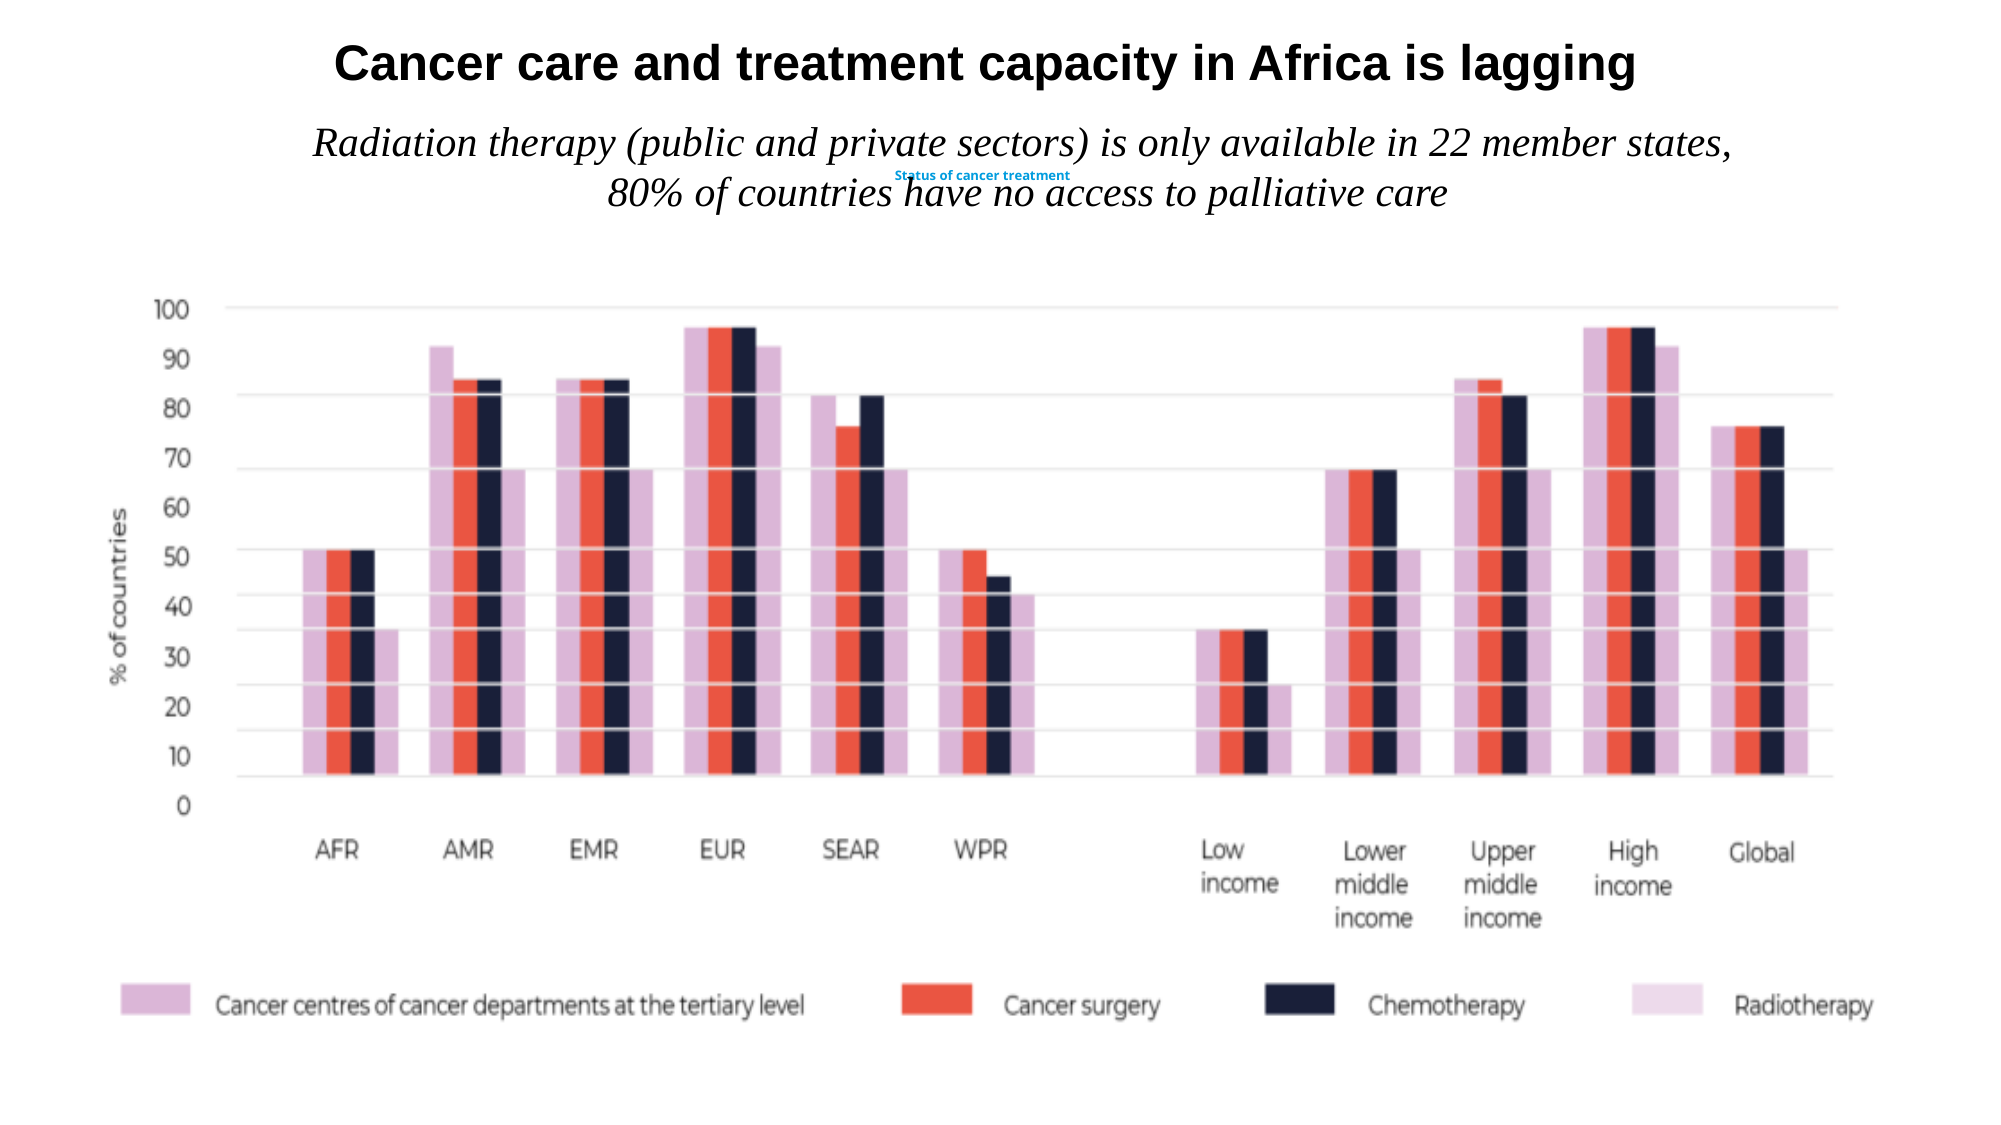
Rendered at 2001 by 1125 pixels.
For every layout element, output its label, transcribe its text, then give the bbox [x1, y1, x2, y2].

picture [49, 239, 1921, 1064]
text_box Cancer care and treatment capacity in Africa is lagging [22, 16, 1978, 111]
text_box Radiation therapy (public and private sectors) is only available in 22 member states, 80% of countries have no access to palliative care [294, 111, 1762, 222]
